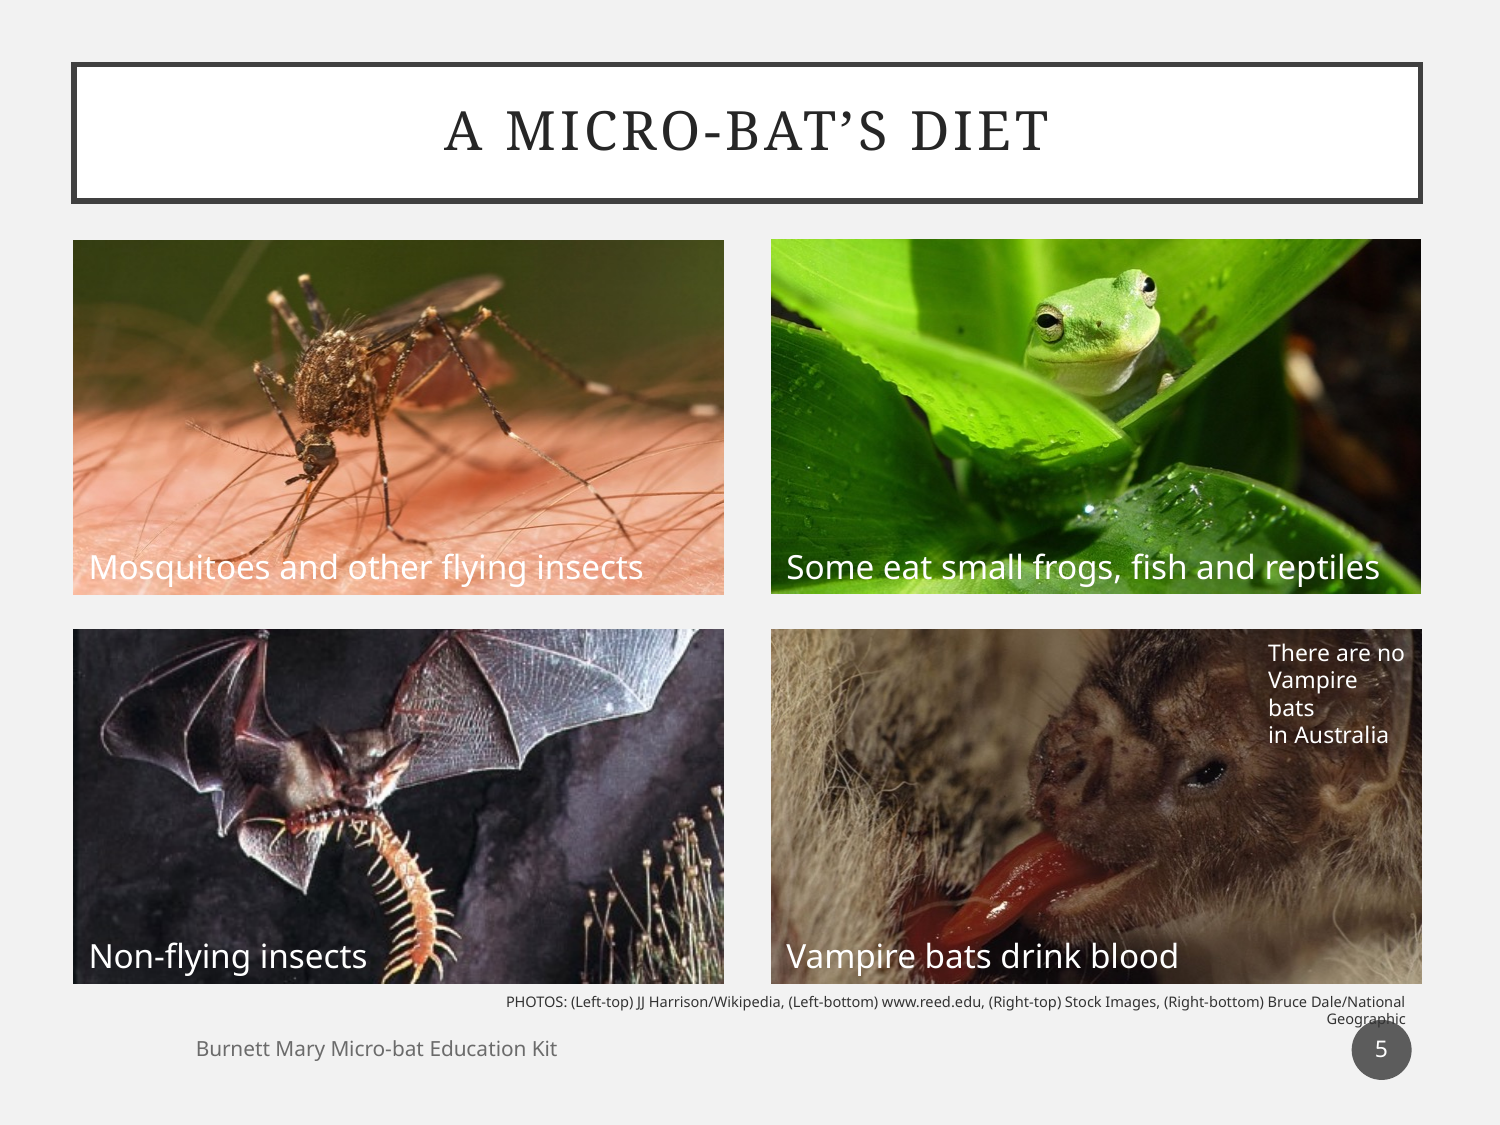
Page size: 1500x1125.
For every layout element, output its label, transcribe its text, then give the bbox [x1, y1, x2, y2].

text_box PHOTOS: (Left-top) JJ Harrison/Wikipedia, (Left-bottom) www.reed.edu, (Right-top) Stock Images, (Right-bottom) Bruce Dale/National Geographic [429, 985, 1421, 1035]
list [73, 629, 724, 984]
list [73, 240, 724, 595]
slide_number 5 [1351, 1035, 1412, 1080]
footer Burnett Mary Micro-bat Education Kit [180, 1023, 929, 1076]
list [771, 239, 1421, 594]
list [771, 629, 1422, 984]
title A Micro-bat’s Diet [71, 62, 1423, 204]
